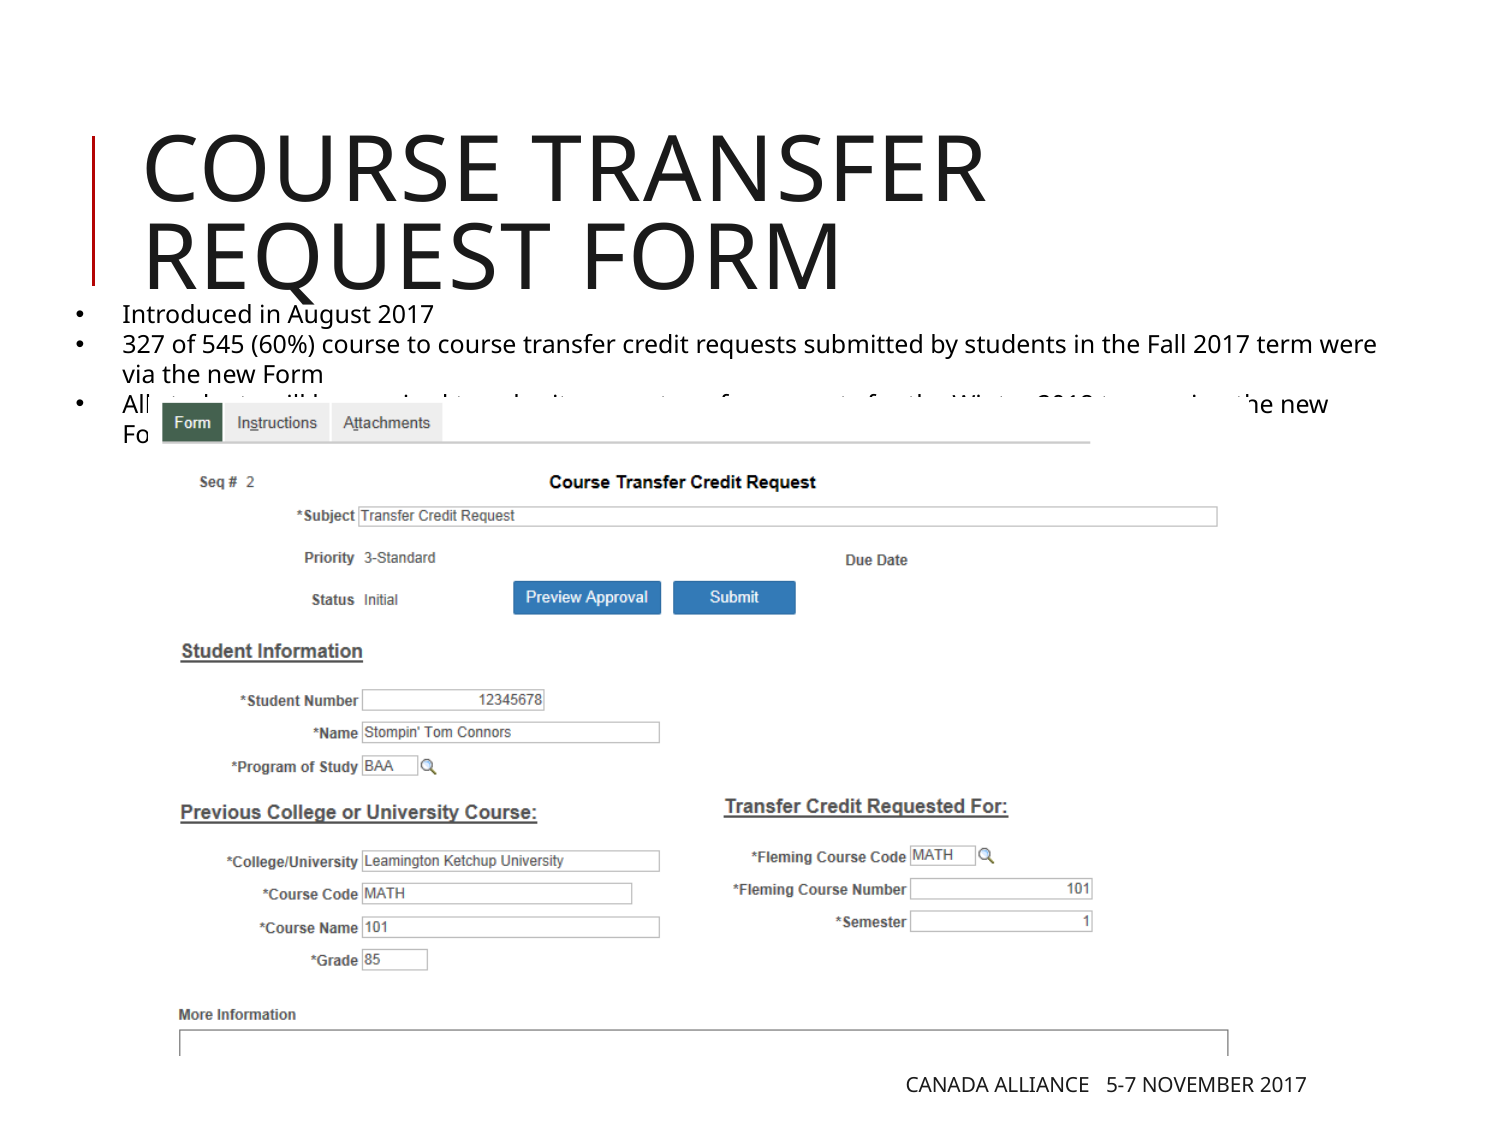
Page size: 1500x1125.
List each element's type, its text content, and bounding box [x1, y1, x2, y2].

picture [148, 396, 1250, 1056]
text_box Introduced in August 2017 327 of 545 (60%) course to course transfer credit requests submitted by students in the Fall 2017 term were via the new Form All students will be required to submit course transfer requests for the Winter 2018 term using the new Form [60, 291, 1406, 456]
title Course Transfer Request Form [126, 96, 1322, 291]
footer Canada Alliance 5-7 November 2017 [595, 1061, 1322, 1107]
